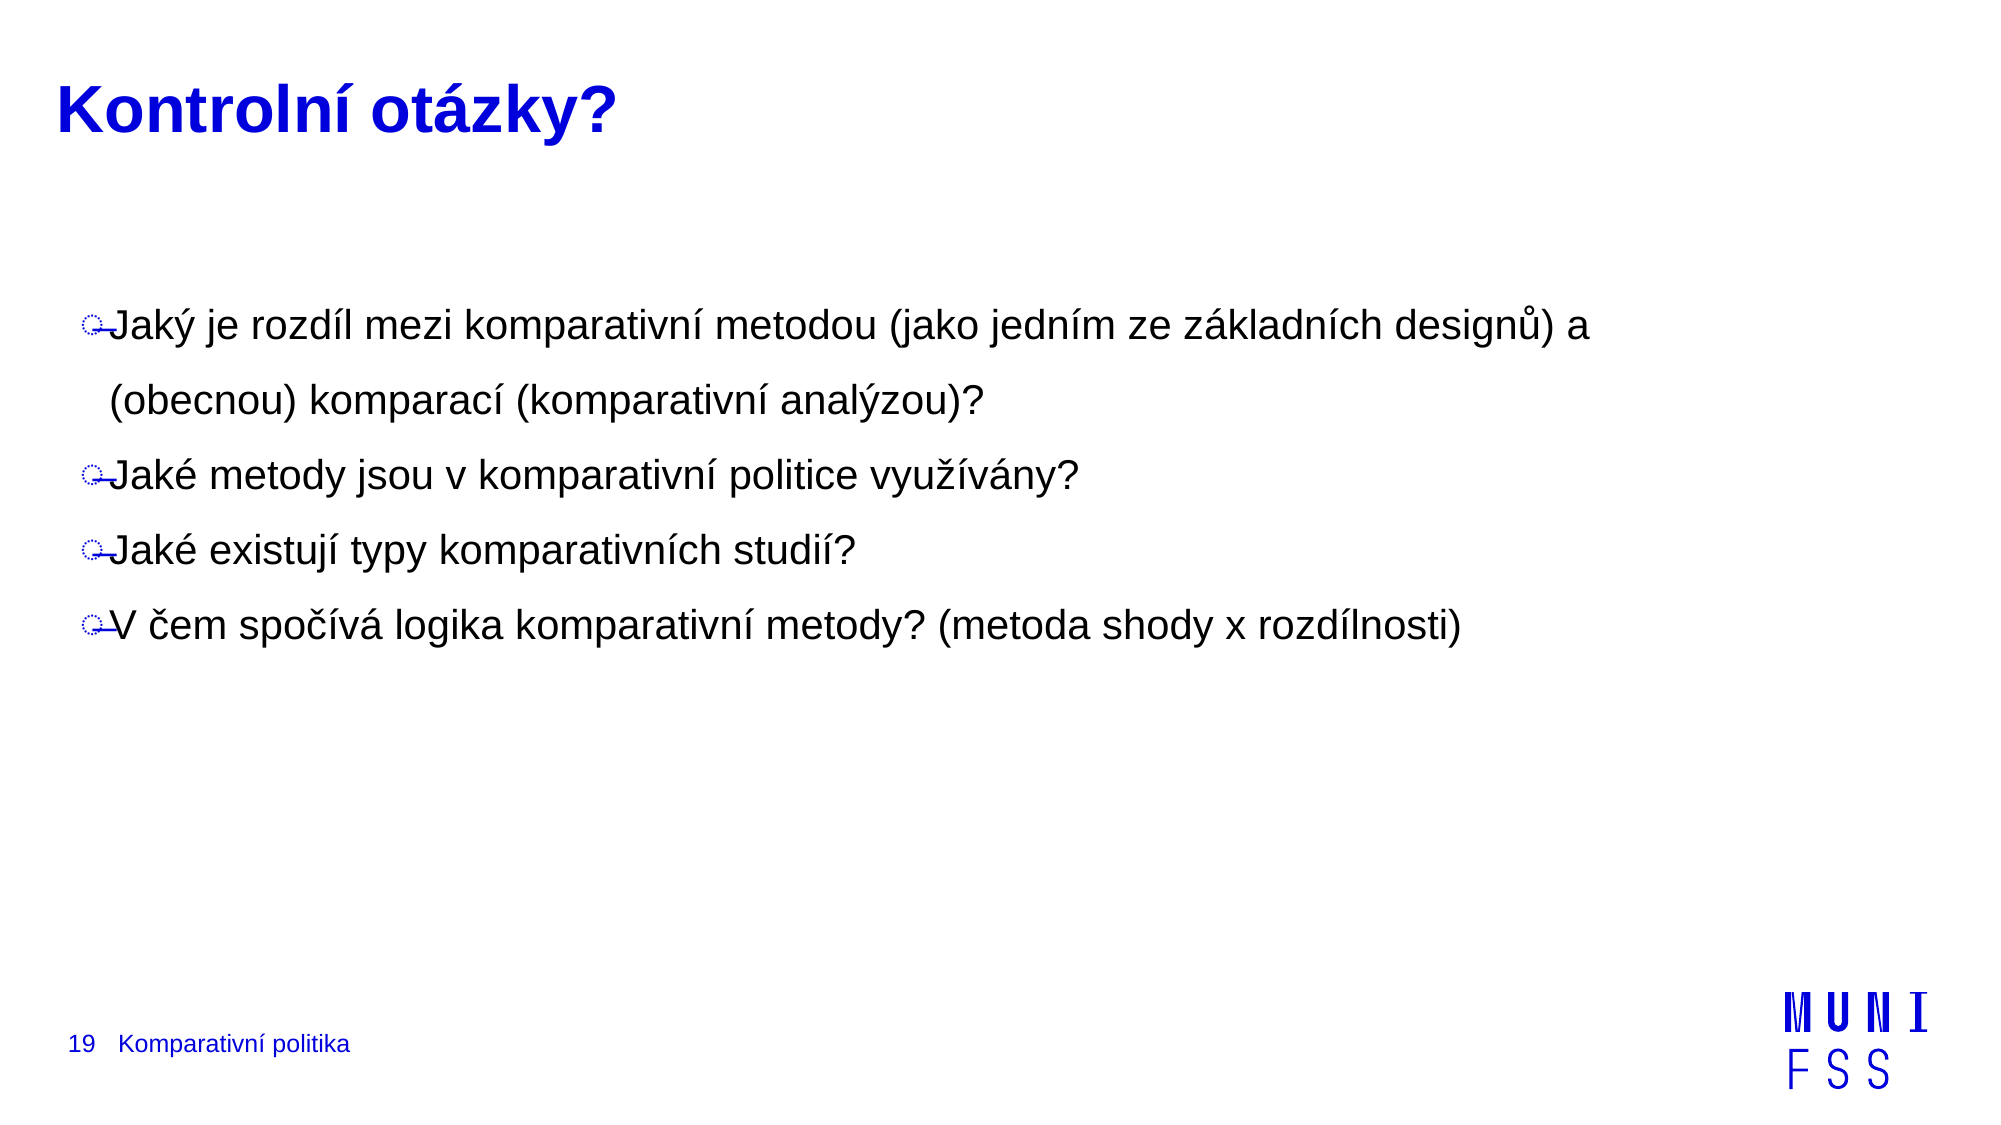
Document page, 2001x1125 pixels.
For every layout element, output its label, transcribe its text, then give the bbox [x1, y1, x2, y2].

list Jaký je rozdíl mezi komparativní metodou (jako jedním ze základních designů) a (obecnou) komparací (komparativní analýzou)? Jaké metody jsou v komparativní politice využívány? Jaké existují typy komparativních studií? V čem spočívá logika komparativní metody? (metoda shody x rozdílnosti) [67, 273, 1733, 953]
title Kontrolní otázky? [56, 62, 1821, 137]
footer Komparativní politika [118, 1021, 1418, 1063]
slide_number 19 [67, 1021, 110, 1063]
